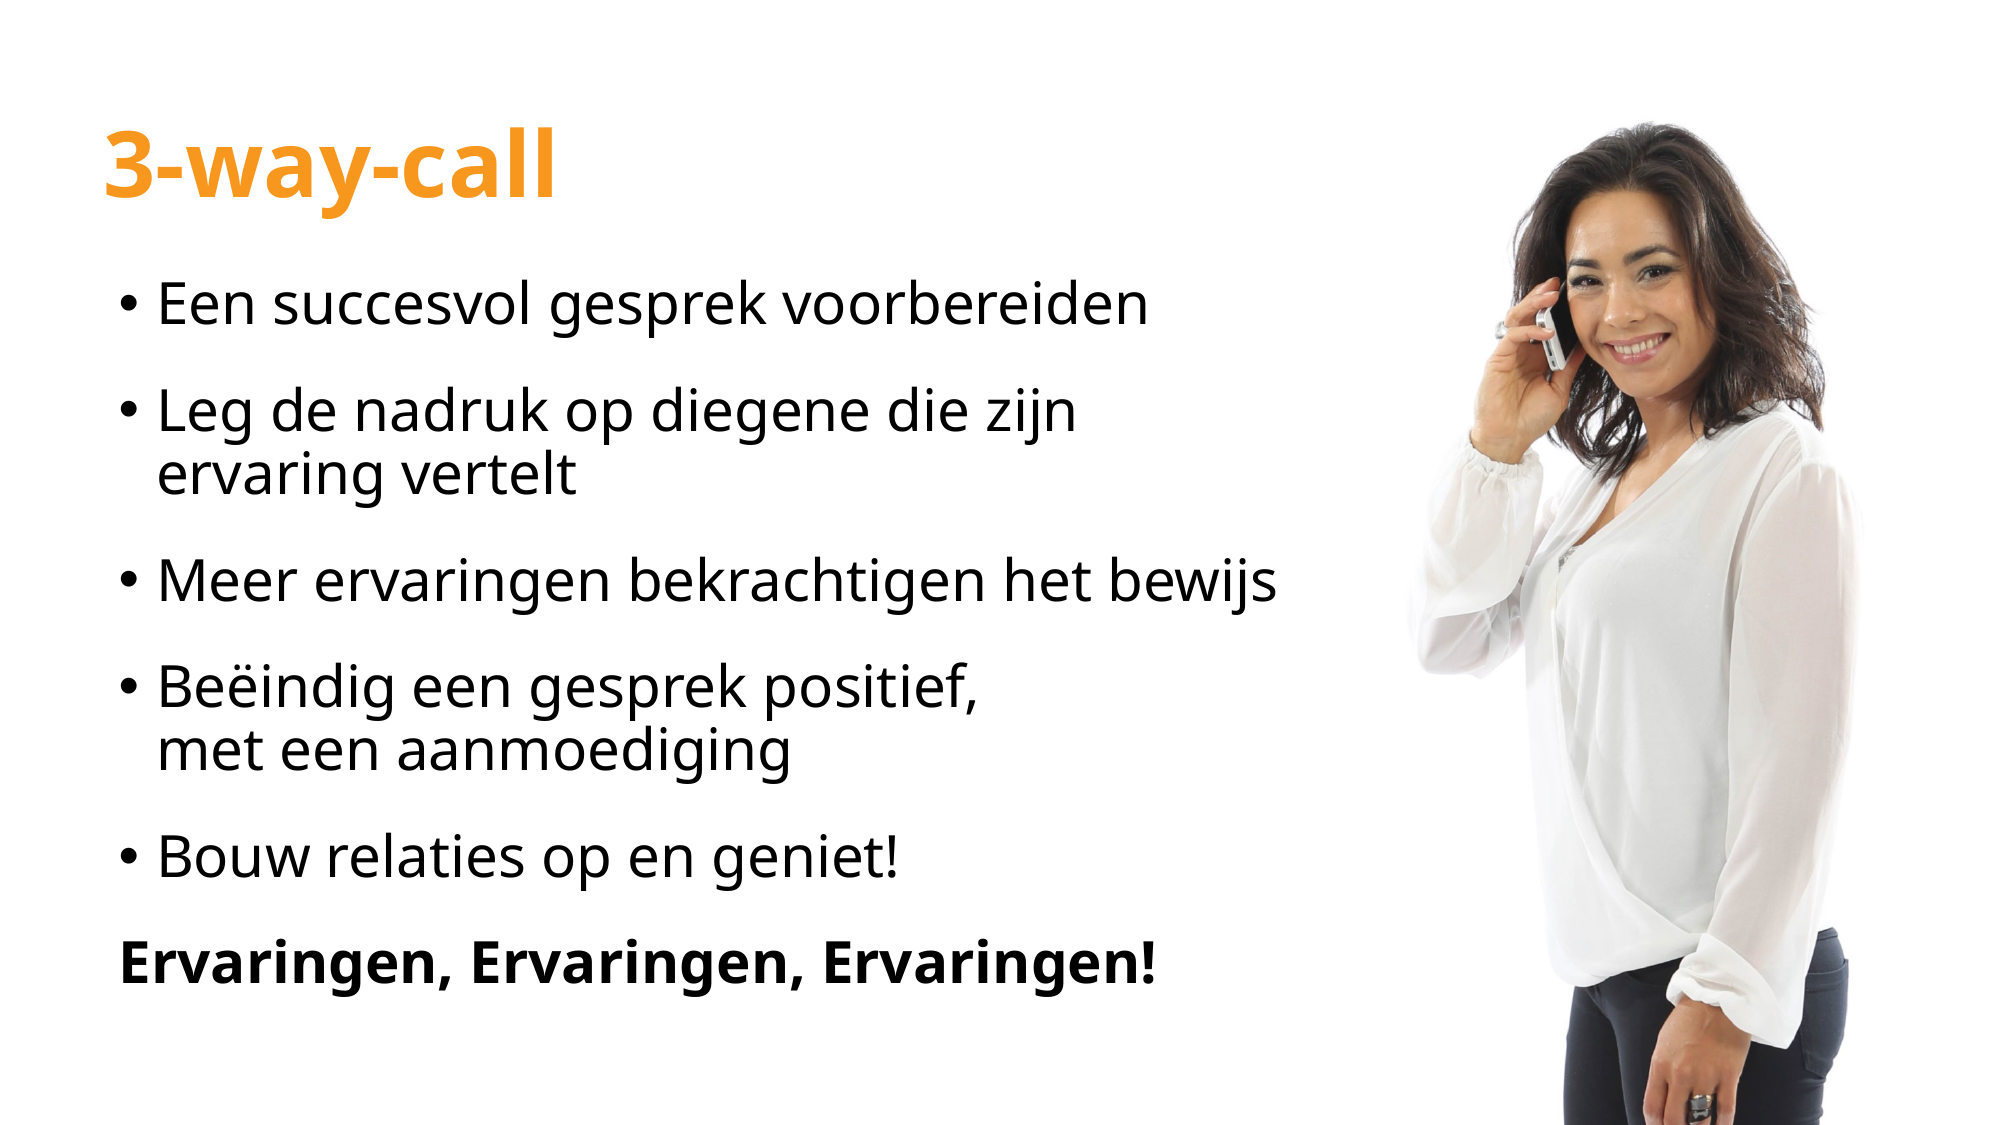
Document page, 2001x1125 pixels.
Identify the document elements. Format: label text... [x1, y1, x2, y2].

picture [1301, 100, 1993, 1125]
title 3-way-call [88, 59, 758, 277]
list Een succesvol gesprek voorbereiden Leg de nadruk op diegene die zijn ervaring vertelt Meer ervaringen bekrachtigen het bewijs Beëindig een gesprek positief, met een aanmoediging Bouw relaties op en geniet! Ervaringen, Ervaringen, Ervaringen! [103, 266, 1301, 913]
